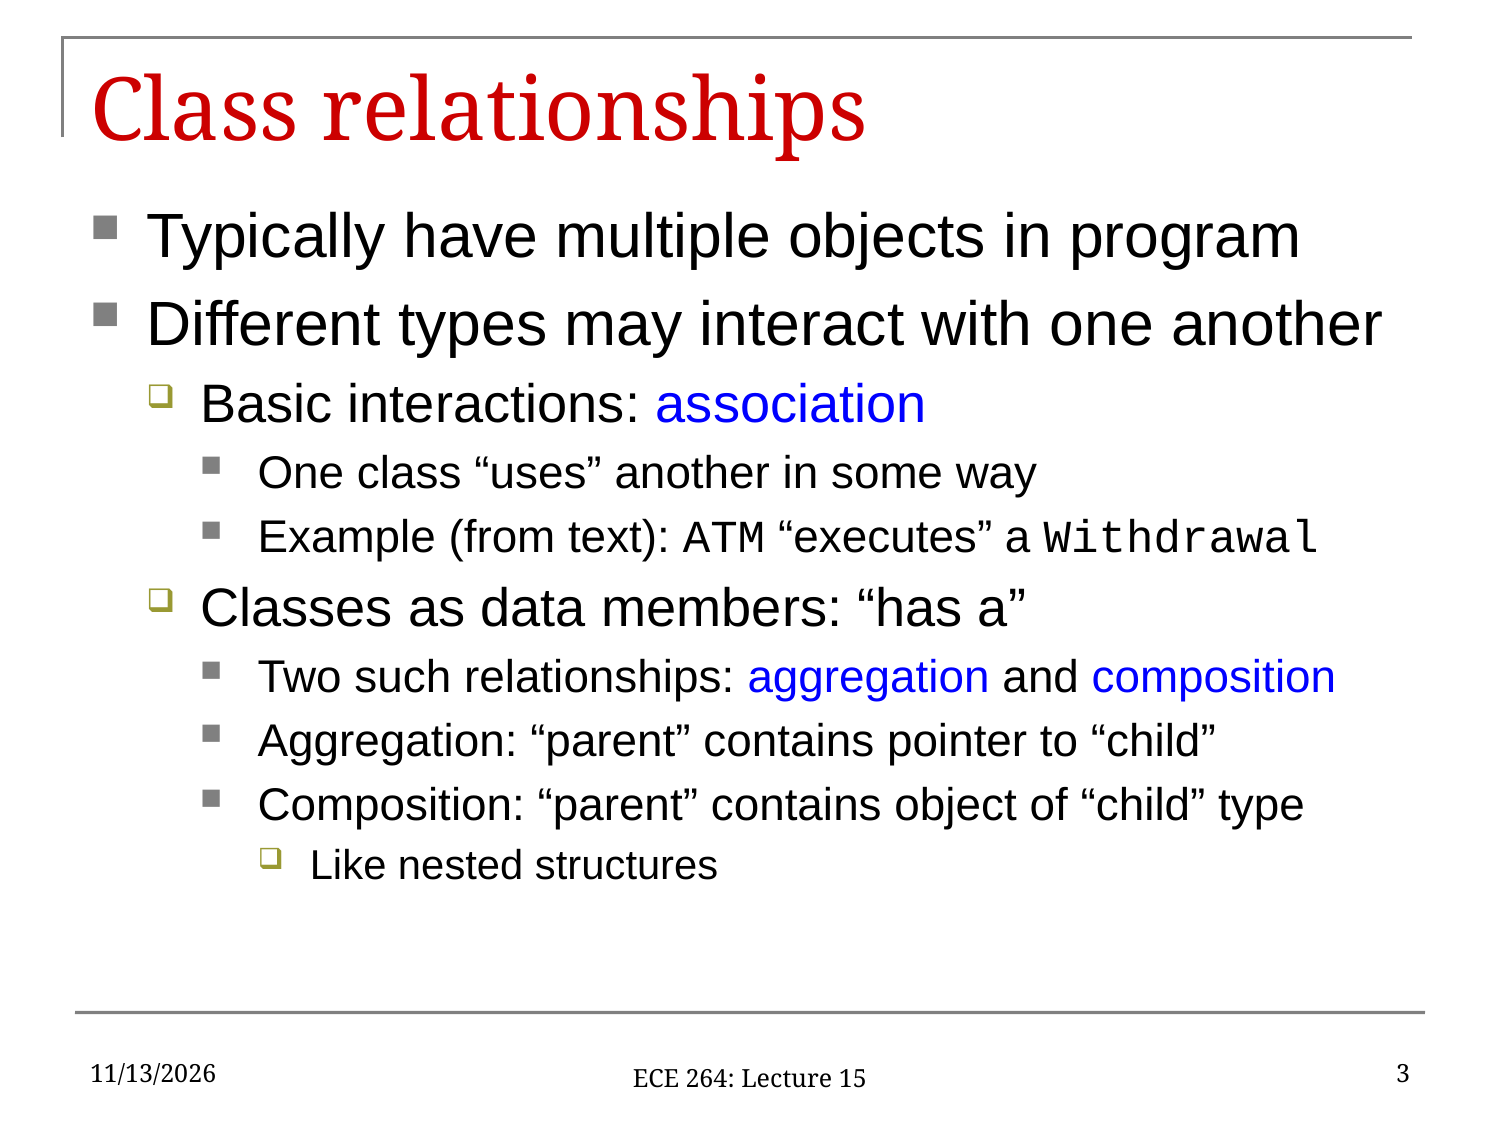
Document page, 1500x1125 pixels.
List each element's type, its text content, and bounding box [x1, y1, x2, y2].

footer ECE 264: Lecture 15 [512, 1024, 988, 1101]
list Typically have multiple objects in program Different types may interact with one another Basic interactions: association One class “uses” another in some way Example (from text): ATM “executes” a Withdrawal Classes as data members: “has a” Two such relationships: aggregation and composition Aggregation: “parent” contains pointer to “child” Composition: “parent” contains object of “child” type Like nested structures [75, 187, 1425, 1006]
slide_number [74, 1023, 426, 1100]
slide_number 3 [1074, 1023, 1426, 1100]
title Class relationships [75, 45, 1425, 163]
